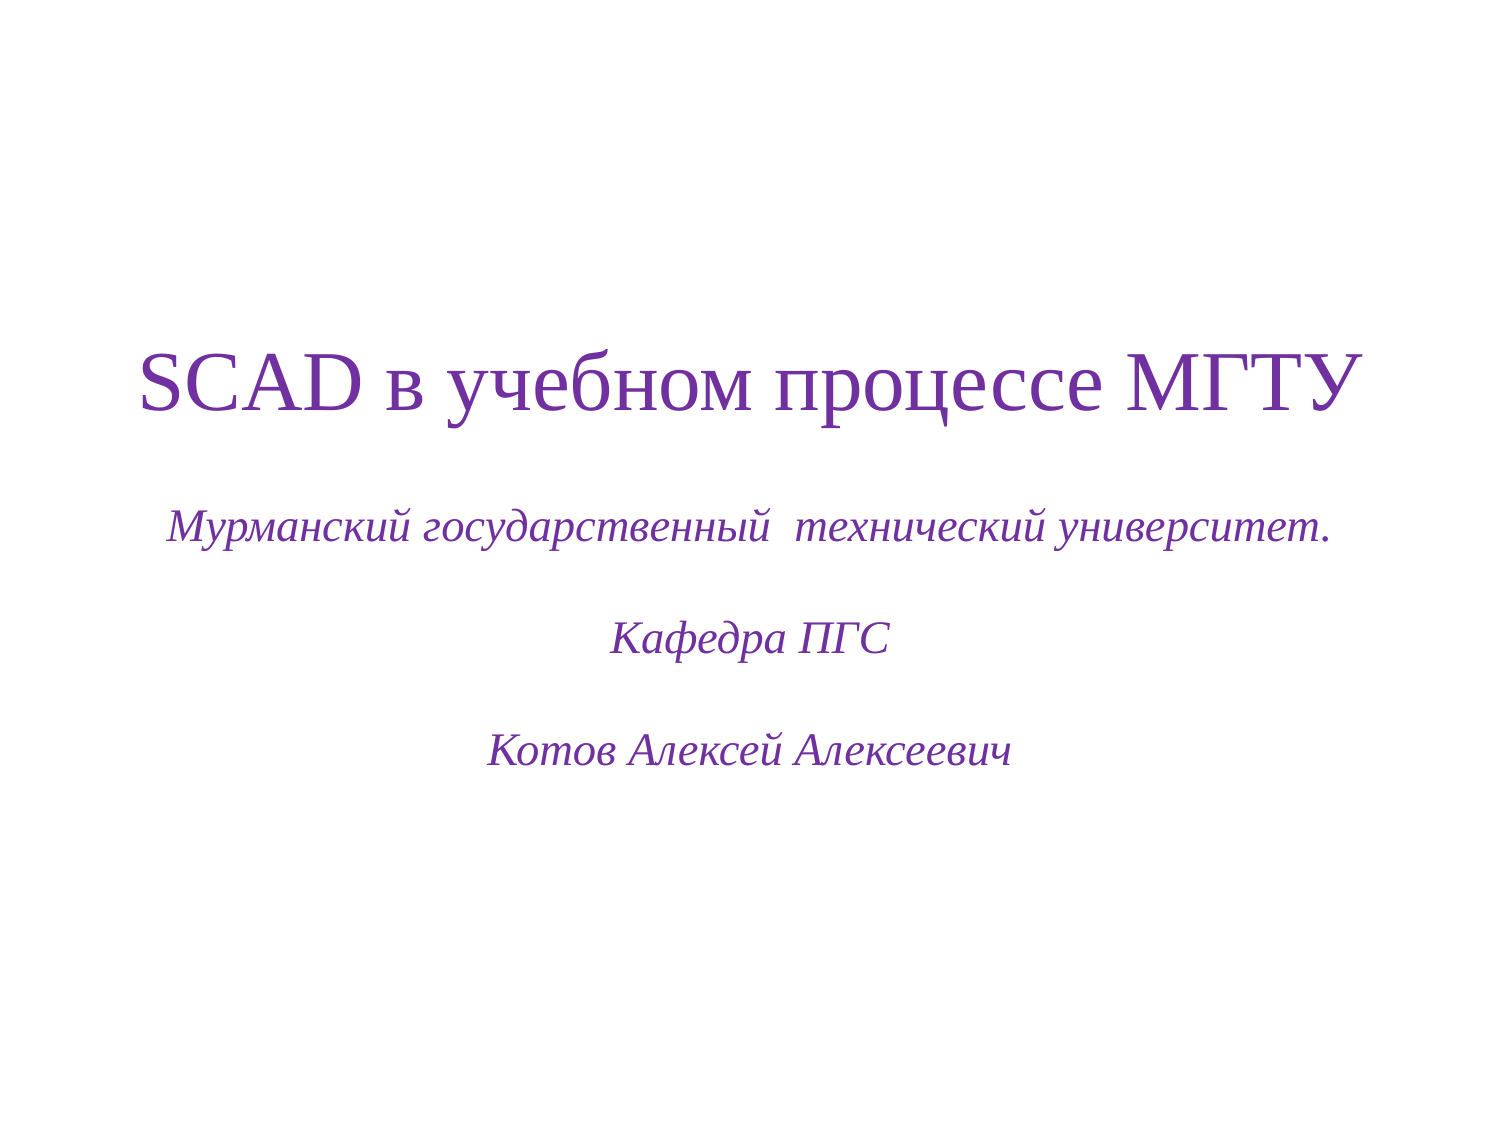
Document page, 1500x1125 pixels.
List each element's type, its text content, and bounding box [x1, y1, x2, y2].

title SCAD в учебном процессе МГТУ Мурманский государственный технический университет. Кафедра ПГС Котов Алексей Алексеевич [112, 58, 1388, 1067]
